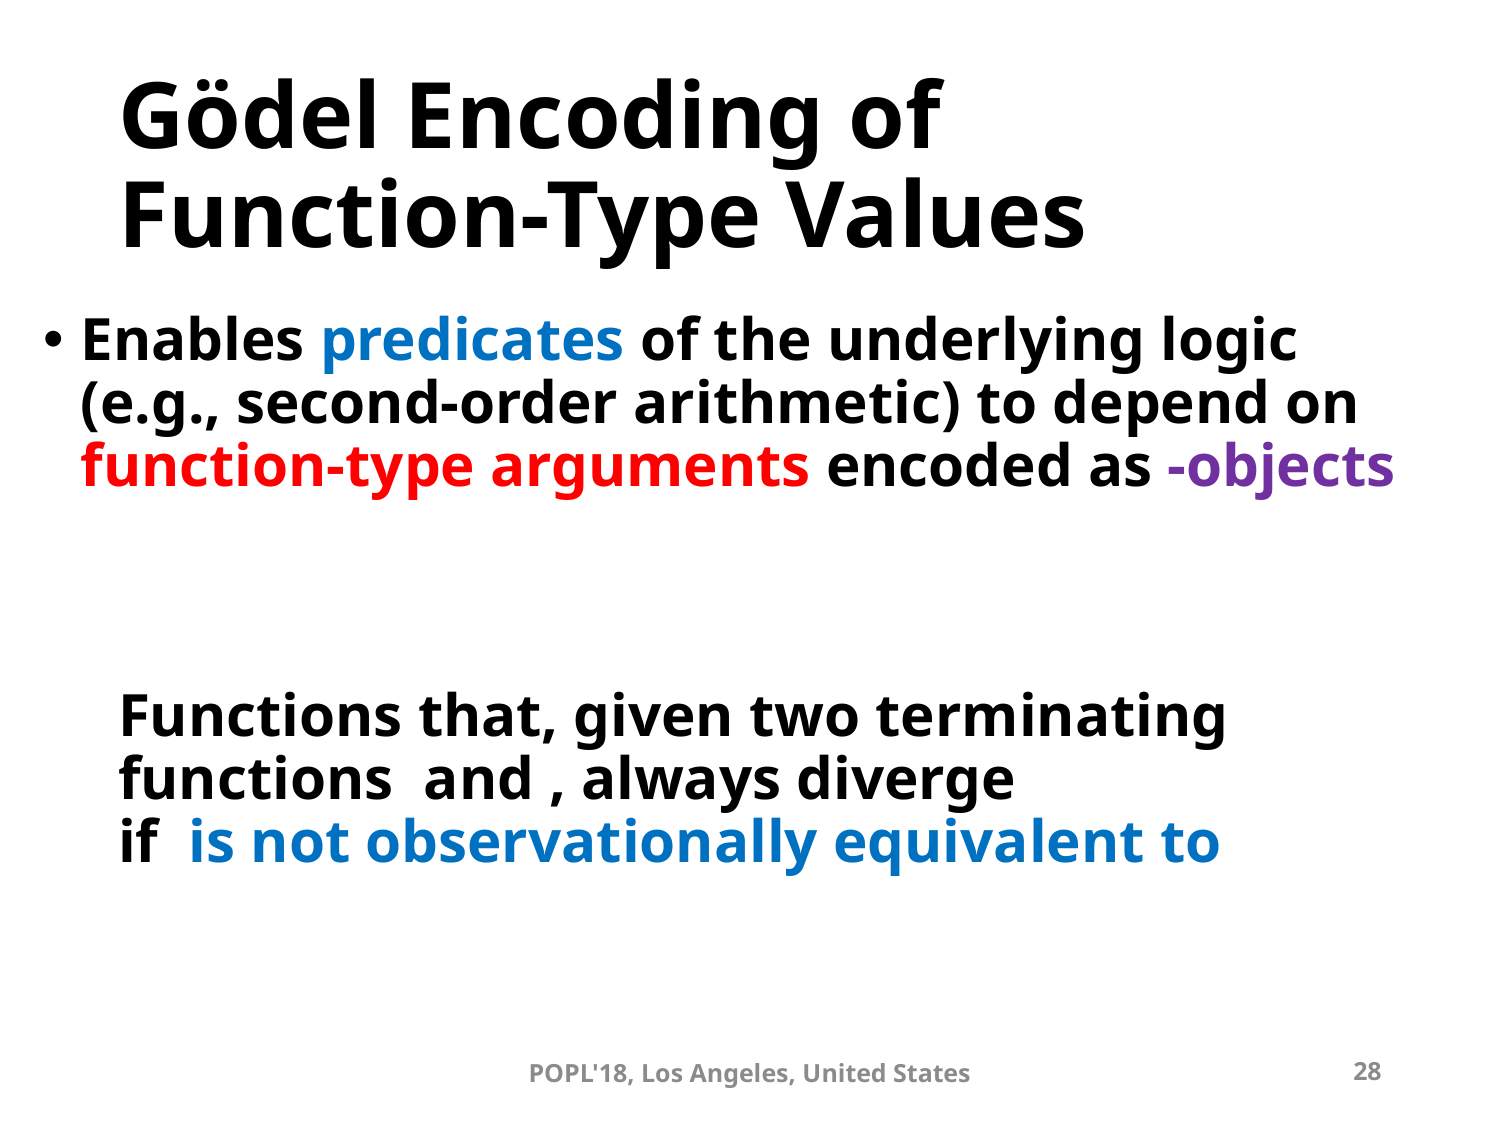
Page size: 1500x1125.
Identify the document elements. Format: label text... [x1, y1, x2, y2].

title Gödel Encoding of Function-Type Values [103, 59, 1397, 278]
slide_number 28 [1059, 1042, 1397, 1103]
footer POPL'18, Los Angeles, United States [496, 1042, 1004, 1103]
